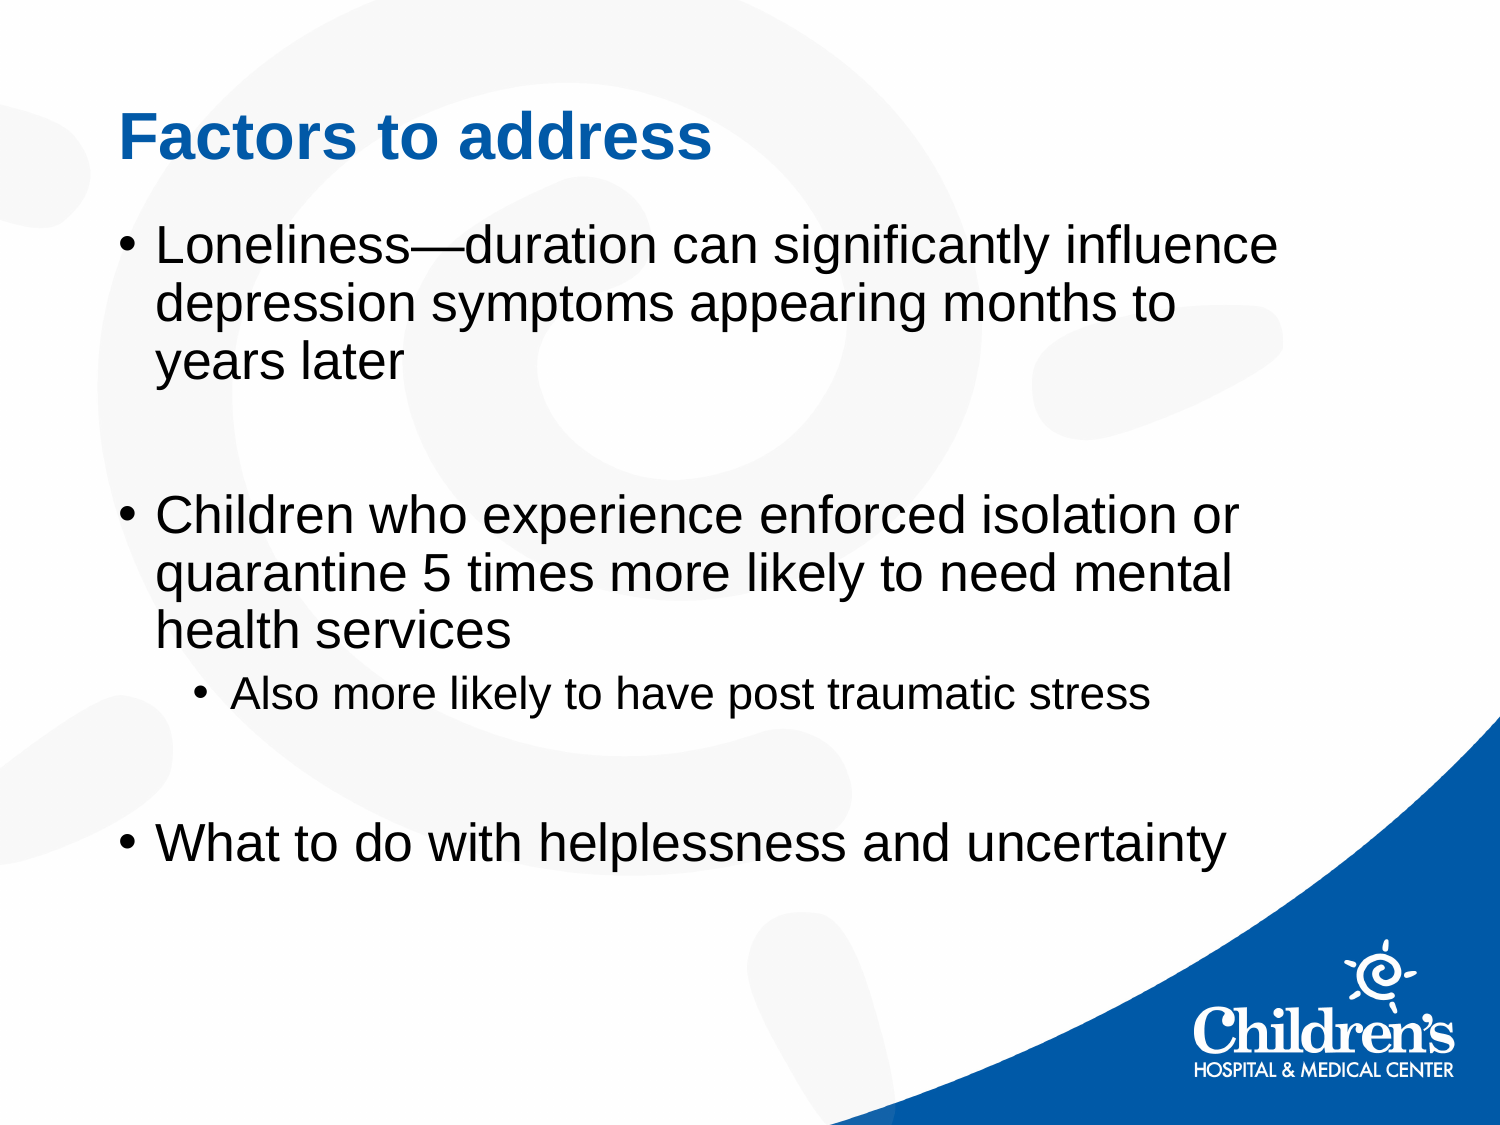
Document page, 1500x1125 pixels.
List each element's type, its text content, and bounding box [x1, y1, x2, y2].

picture [0, 0, 1500, 1125]
title Factors to address [103, 65, 1060, 209]
list Loneliness—duration can significantly influence depression symptoms appearing months to years later Children who experience enforced isolation or quarantine 5 times more likely to need mental health services Also more likely to have post traumatic stress What to do with helplessness and uncertainty [103, 209, 1305, 884]
